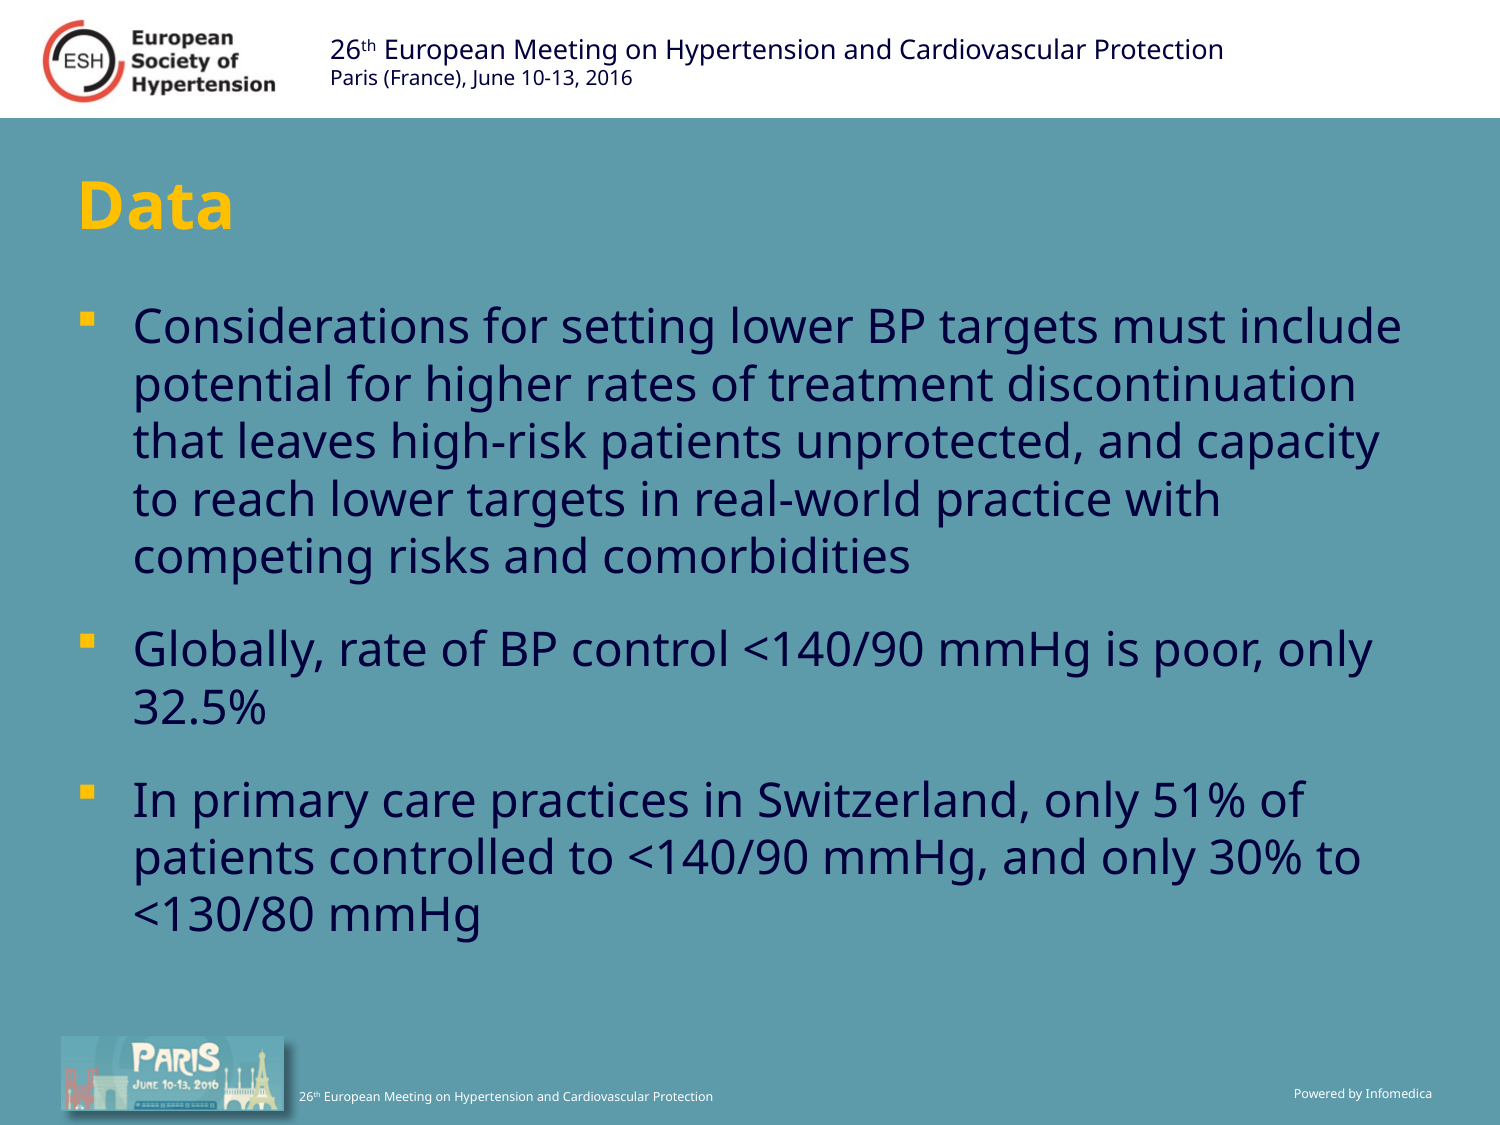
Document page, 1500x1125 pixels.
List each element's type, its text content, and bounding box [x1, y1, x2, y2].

list Considerations for setting lower BP targets must include potential for higher rates of treatment discontinuation that leaves high-risk patients unprotected, and capacity to reach lower targets in real-world practice with competing risks and comorbidities Globally, rate of BP control <140/90 mmHg is poor, only 32.5% In primary care practices in Switzerland, only 51% of patients controlled to <140/90 mmHg, and only 30% to <130/80 mmHg [61, 288, 1449, 955]
picture [41, 16, 277, 109]
picture [61, 1036, 284, 1111]
title Data [61, 167, 1447, 238]
